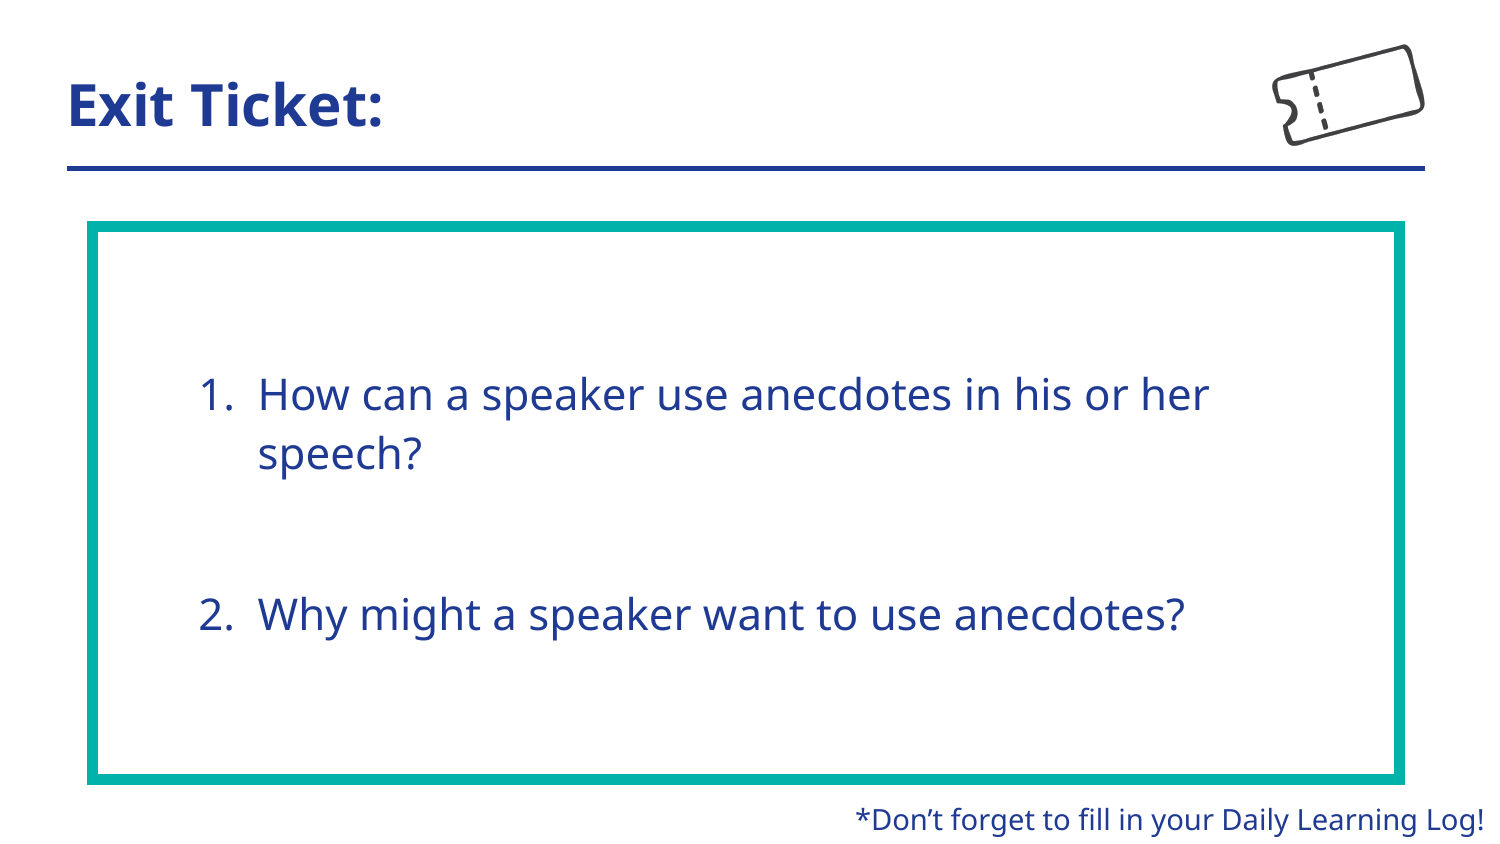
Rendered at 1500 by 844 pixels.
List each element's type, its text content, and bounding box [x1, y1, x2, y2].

picture [1196, 0, 1500, 221]
table_header How can a speaker use anecdotes in his or her speech? Why might a speaker want to use anecdotes? [98, 232, 1394, 774]
title Exit Ticket: [51, 52, 1217, 147]
text_box *Don’t forget to fill in your Daily Learning Log! [831, 785, 1500, 832]
